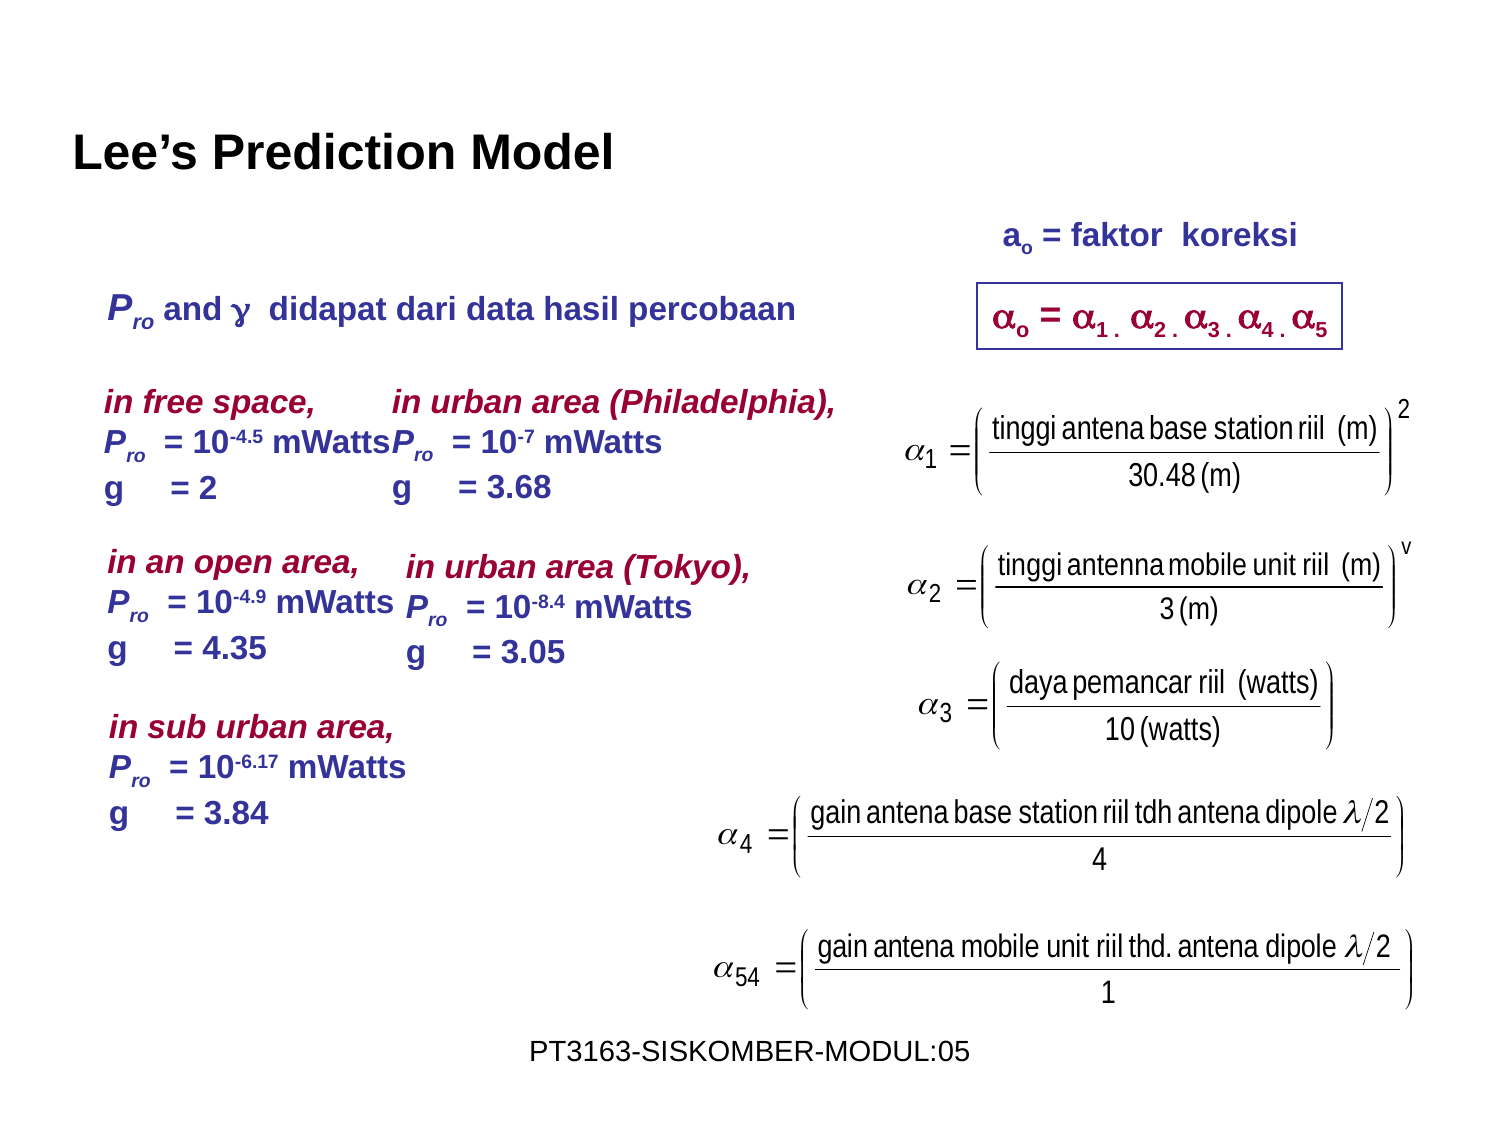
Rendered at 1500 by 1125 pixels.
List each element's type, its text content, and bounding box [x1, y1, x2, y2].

text_box in urban area (Tokyo), Pro = 10-8.4 mWatts g = 3.05 [390, 537, 767, 678]
text_box in urban area (Philadelphia), Pro = 10-7 mWatts g = 3.68 [376, 372, 852, 513]
text_box Lee’s Prediction Model [57, 112, 716, 188]
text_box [900, 391, 1415, 503]
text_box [913, 656, 1343, 757]
text_box ao = faktor koreksi [987, 205, 1314, 267]
text_box in an open area, Pro = 10-4.9 mWatts g = 4.35 [92, 533, 410, 674]
text_box Pro and g didapat dari data hasil percobaan [92, 274, 871, 342]
text_box in sub urban area, Pro = 10-6.17 mWatts g = 3.84 [93, 697, 422, 839]
text_box in free space, Pro = 10-4.5 mWatts g = 2 [88, 373, 407, 514]
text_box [709, 923, 1424, 1017]
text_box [903, 529, 1418, 634]
footer PT3163-SISKOMBER-MODUL:05 [512, 1024, 988, 1103]
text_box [713, 789, 1413, 884]
text_box ao = a1 . a2 . a3 . a4 . a5 [977, 282, 1343, 349]
